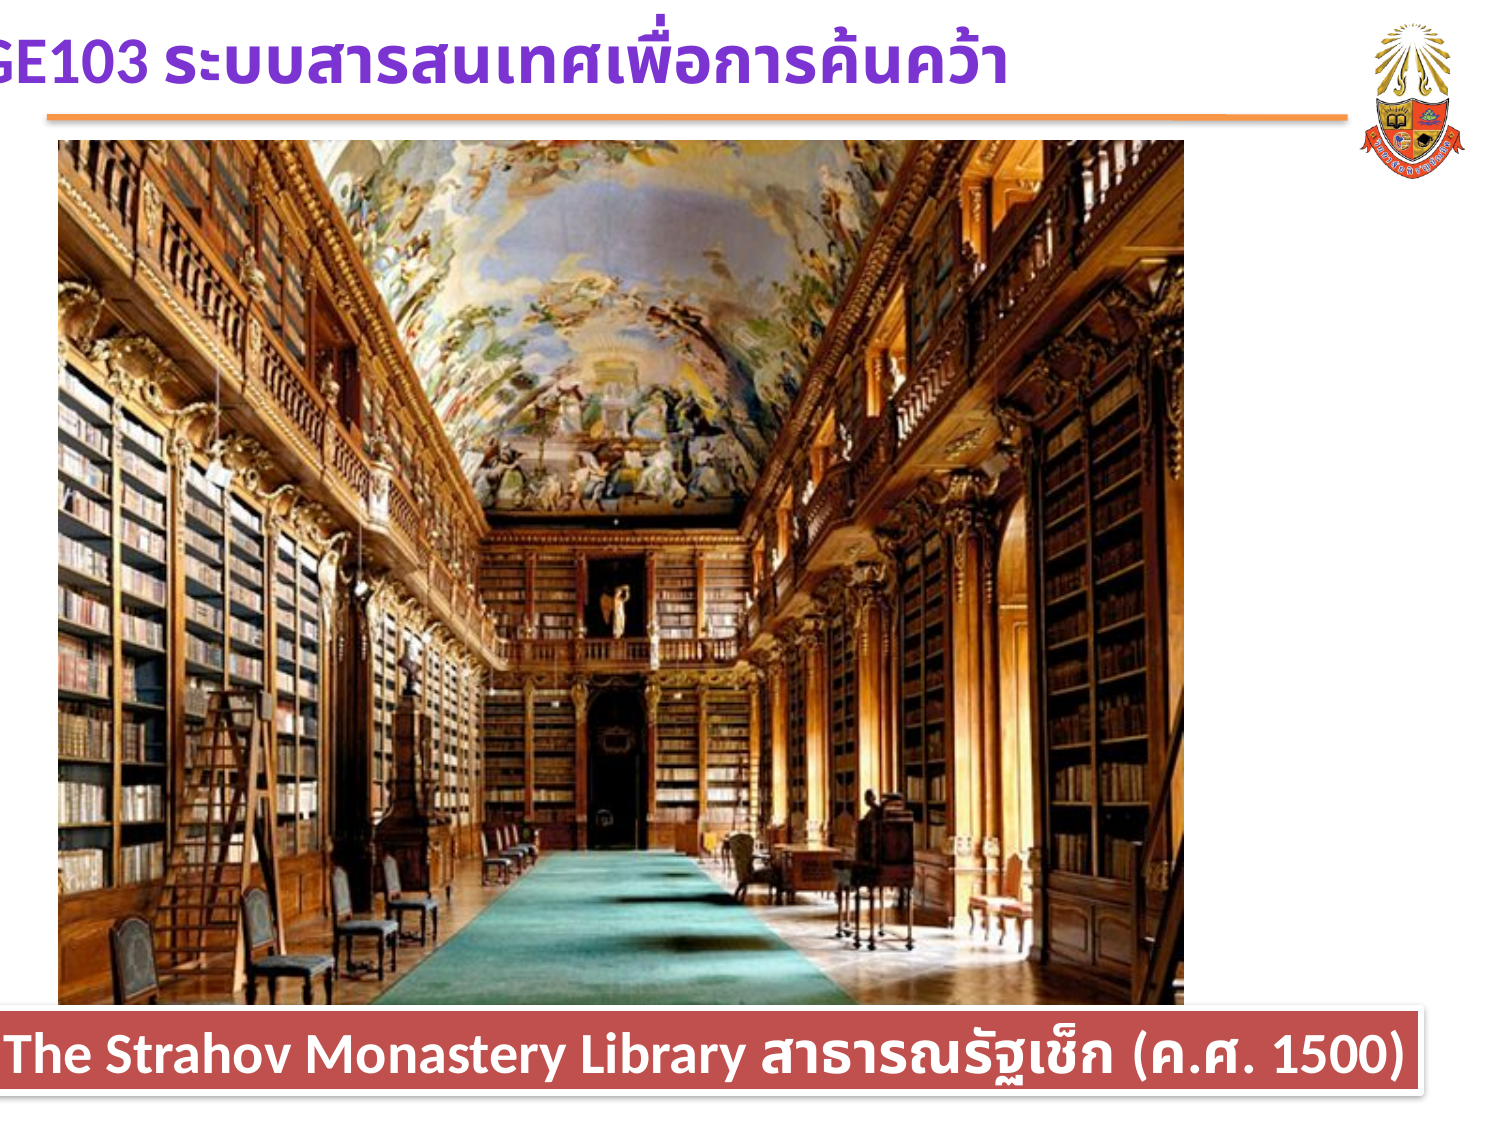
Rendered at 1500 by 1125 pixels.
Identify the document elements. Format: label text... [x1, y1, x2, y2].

picture [58, 140, 1184, 1041]
picture [1359, 23, 1466, 180]
text_box The Strahov Monastery Library สาธารณรัฐเช็ก (ค.ศ. 1500) [0, 1005, 1424, 1096]
text_box GE103 ระบบสารสนเทศเพื่อการค้นคว้า [0, 9, 1026, 105]
